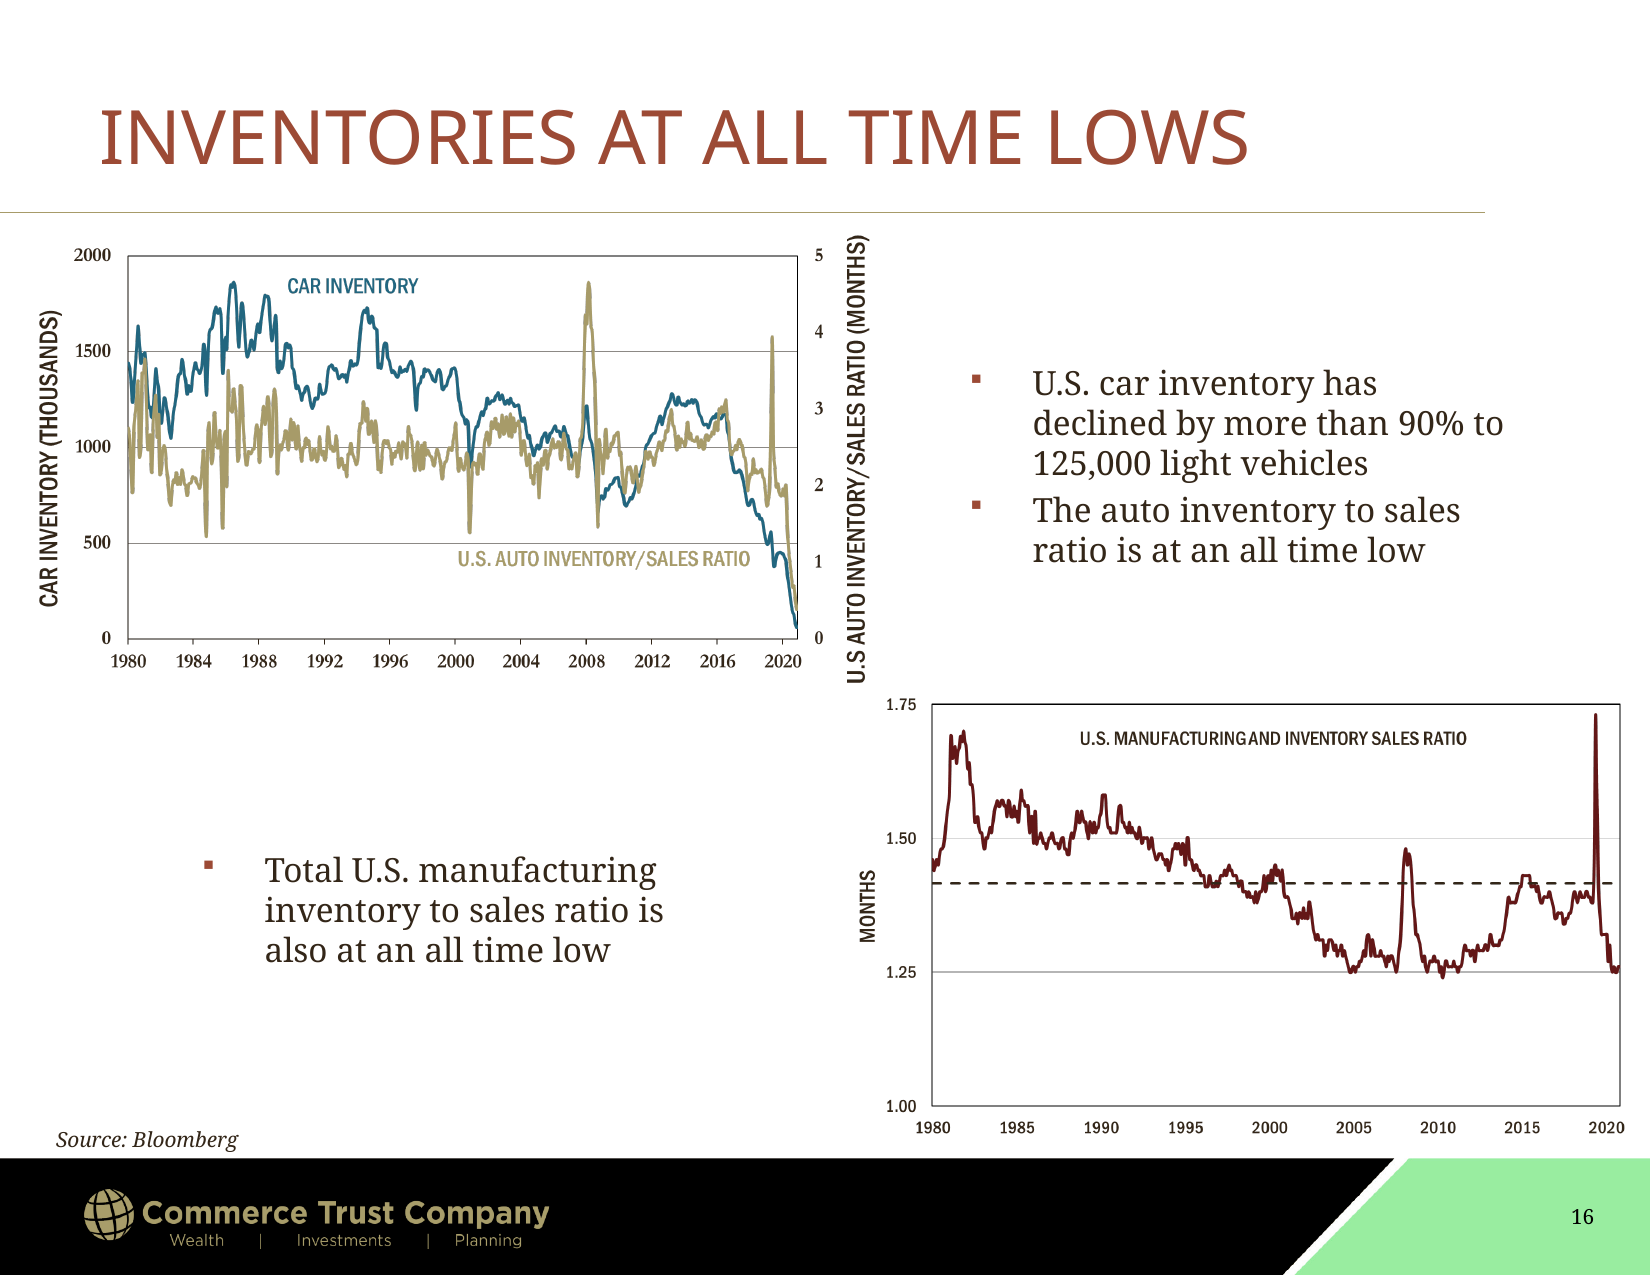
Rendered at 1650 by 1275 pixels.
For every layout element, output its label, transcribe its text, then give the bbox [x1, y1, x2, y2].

picture [23, 218, 1632, 1144]
text_box U.S. car inventory has declined by more than 90% to 125,000 light vehicles The auto inventory to sales ratio is at an all time low [953, 354, 1524, 565]
picture [0, 1158, 1650, 1275]
text_box Source: Bloomberg [39, 1117, 426, 1160]
title INVENTORIES AT ALL TIME LOWS [82, 56, 1472, 213]
text_box 16 [1223, 1184, 1609, 1252]
text_box Total U.S. manufacturing inventory to sales ratio is also at an all time low [185, 840, 711, 991]
